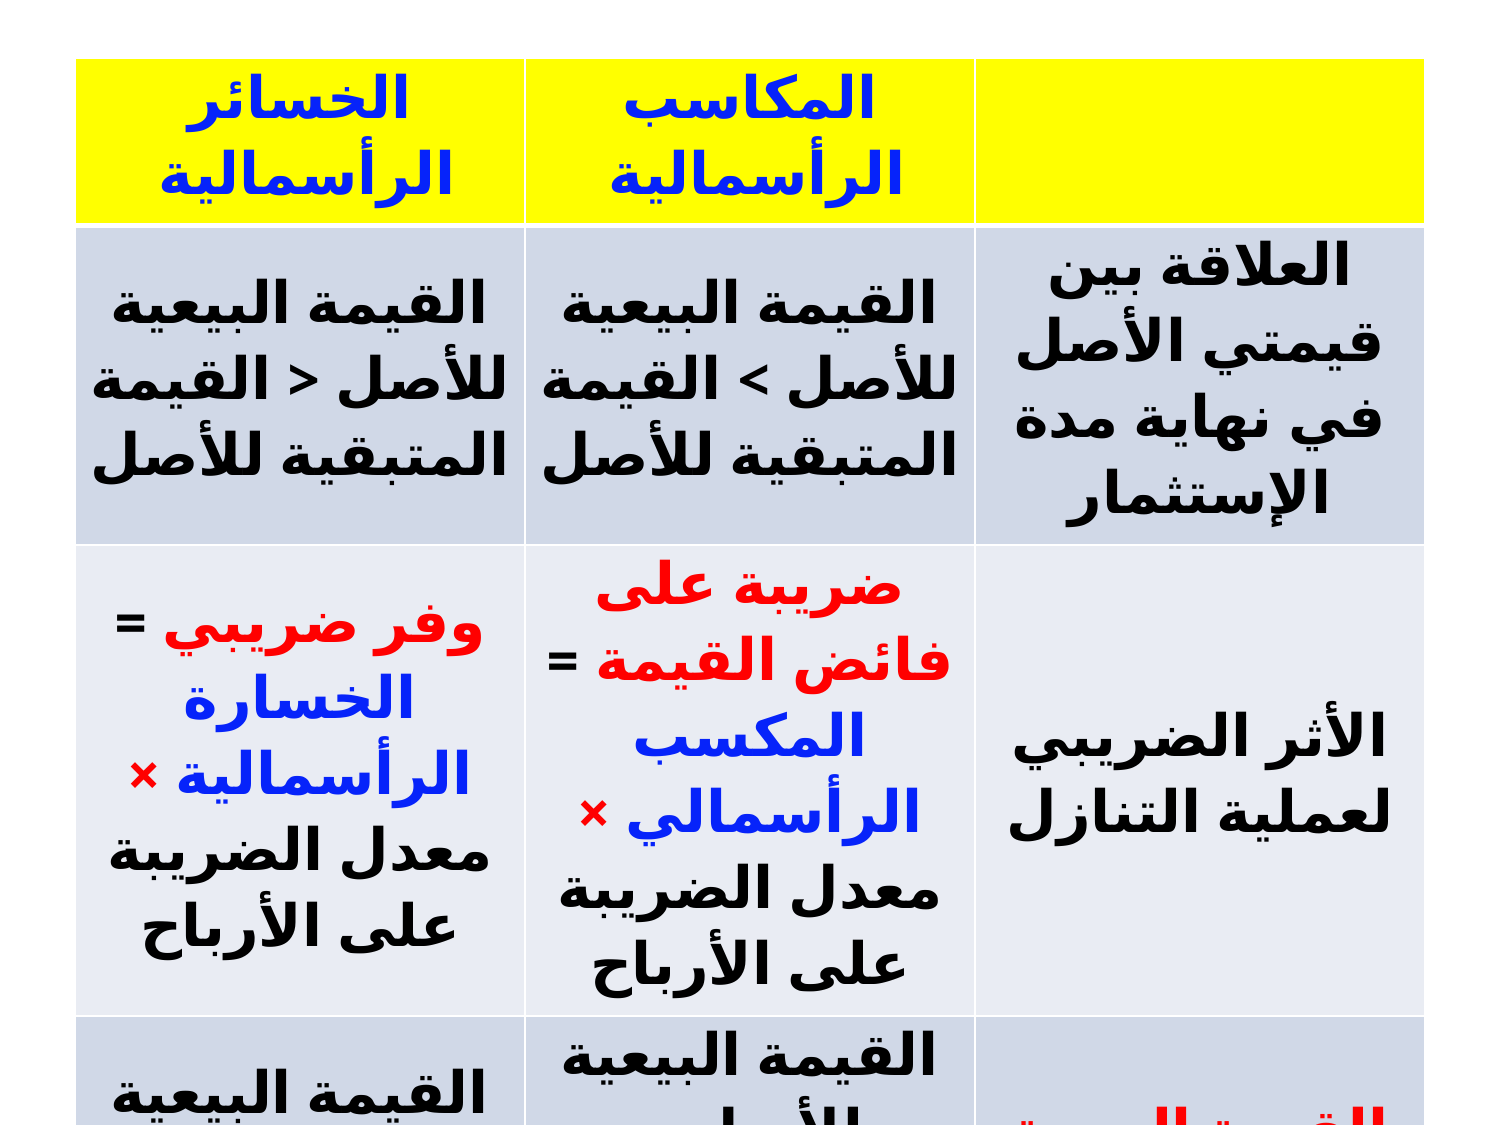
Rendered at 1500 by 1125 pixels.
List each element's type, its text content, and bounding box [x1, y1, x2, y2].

table_header الخسائر الرأسمالية [76, 59, 524, 223]
table_cell القيمة البيعية للأصل > القيمة المتبقية للأصل [526, 228, 974, 544]
table_cell القيمة البيعية بعد الضريبة [976, 1017, 1424, 1125]
table_header المكاسب الرأسمالية [526, 59, 974, 223]
table_cell العلاقة بين قيمتي الأصل في نهاية مدة الإستثمار [976, 228, 1424, 544]
table_cell الأثر الضريبي لعملية التنازل [976, 546, 1424, 1015]
table_cell وفر ضريبي = الخسارة الرأسمالية × معدل الضريبة على الأرباح [76, 546, 524, 1015]
table_cell القيمة البيعية للأصل - الضريبة على فائض القيمة [526, 1017, 974, 1125]
table_cell القيمة البيعية للأصل + الوفر الضريبي [76, 1017, 524, 1125]
table_cell القيمة البيعية للأصل < القيمة المتبقية للأصل [76, 228, 524, 544]
table_cell ضريبة على فائض القيمة = المكسب الرأسمالي × معدل الضريبة على الأرباح [526, 546, 974, 1015]
table_header [976, 59, 1424, 223]
